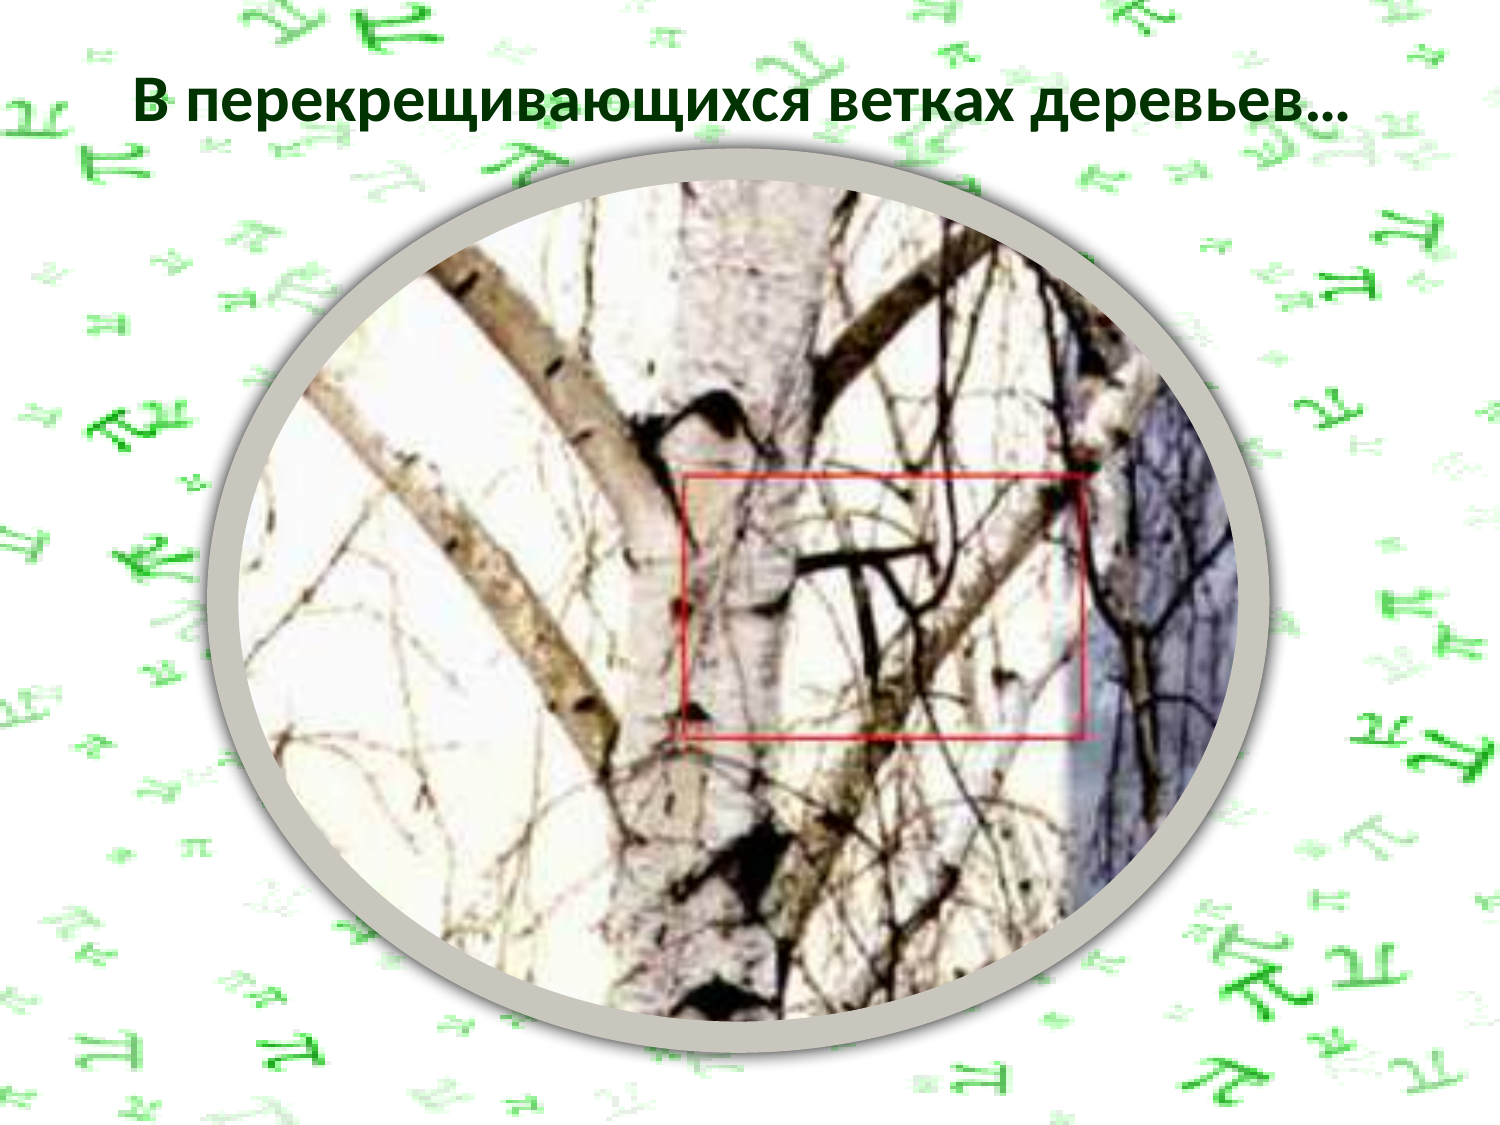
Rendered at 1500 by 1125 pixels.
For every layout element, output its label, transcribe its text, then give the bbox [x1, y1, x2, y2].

picture [0, 0, 1500, 1125]
list В перекрещивающихся ветках деревьев… [74, 46, 1426, 1006]
